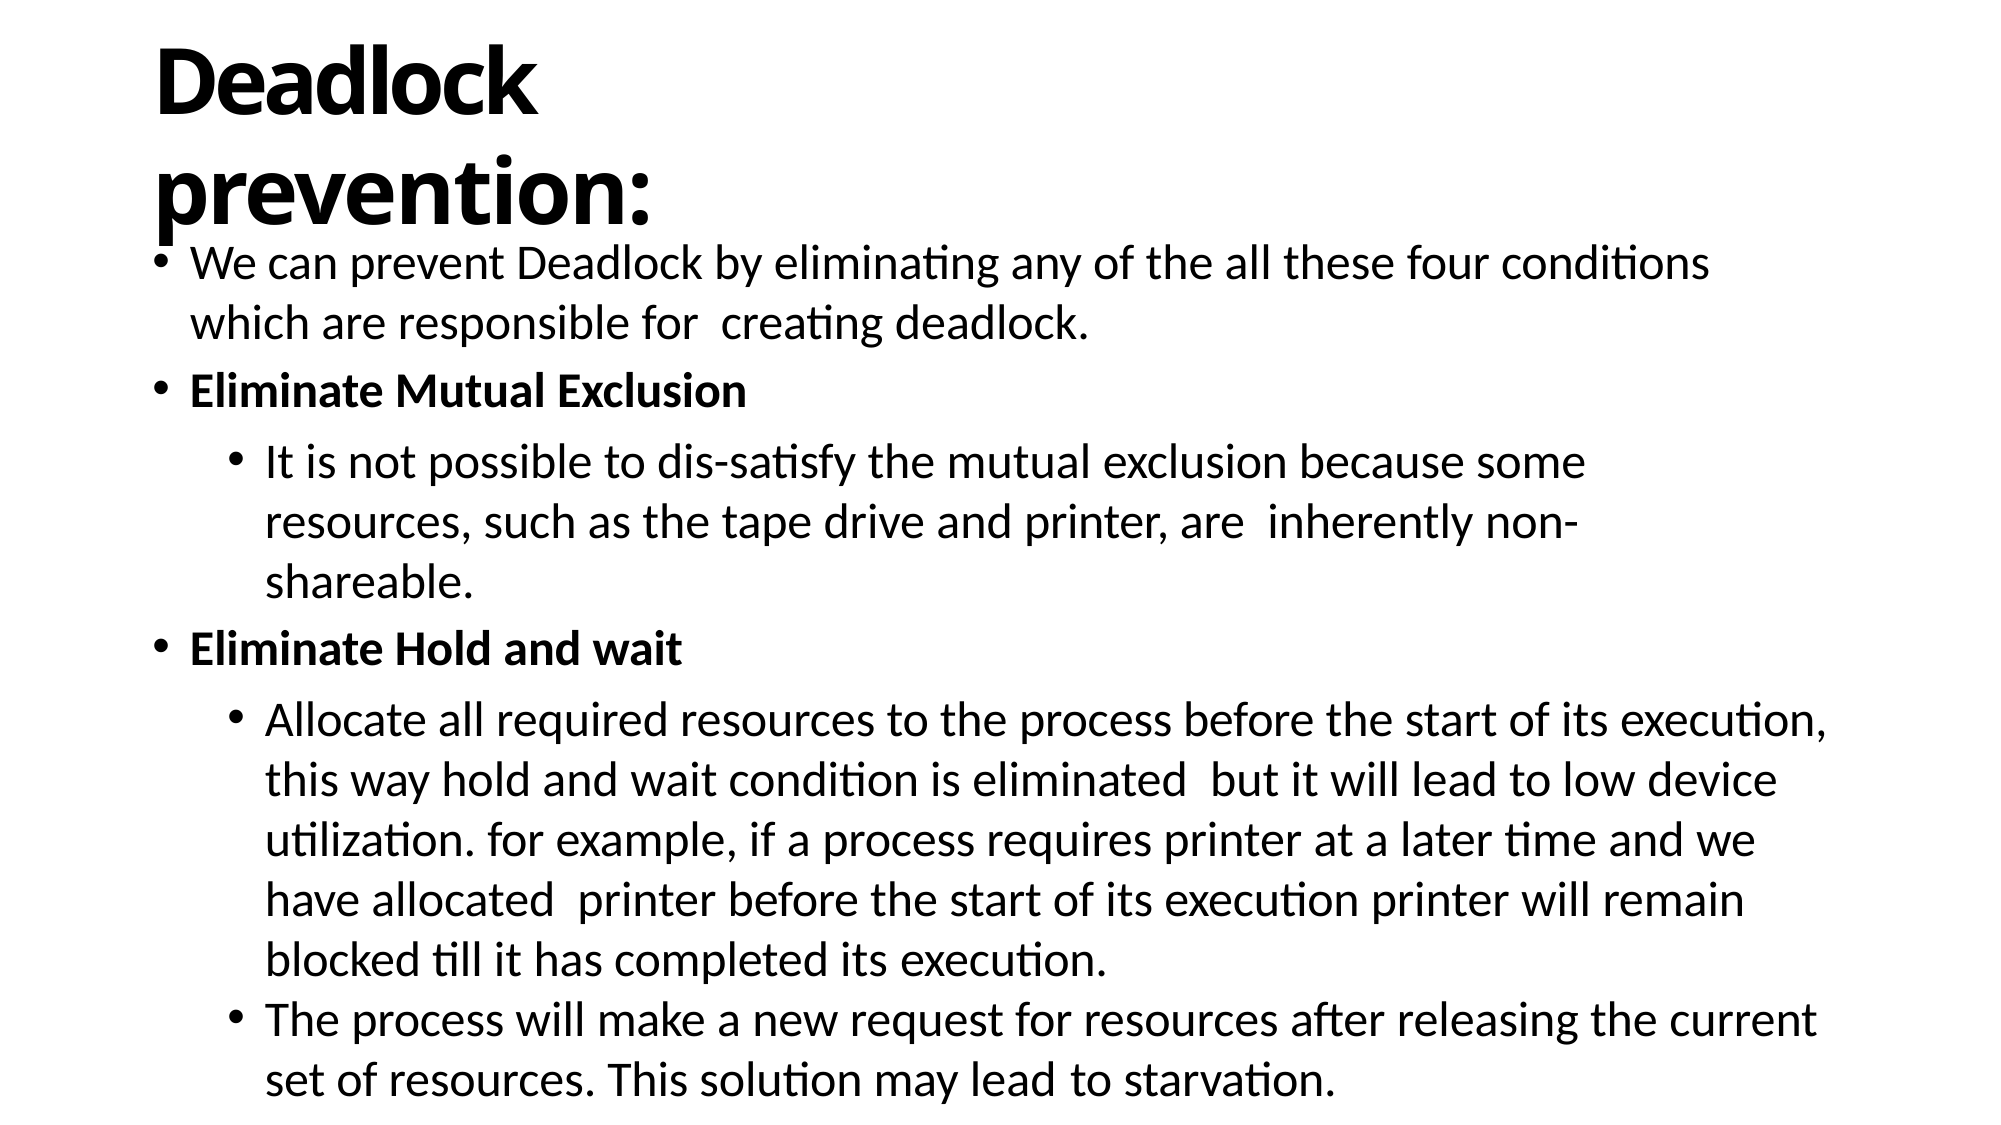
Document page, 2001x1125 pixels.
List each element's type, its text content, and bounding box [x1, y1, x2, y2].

text_box We can prevent Deadlock by eliminating any of the all these four conditions which are responsible for creating deadlock. Eliminate Mutual Exclusion It is not possible to dis-satisfy the mutual exclusion because some resources, such as the tape drive and printer, are inherently non-shareable. Eliminate Hold and wait Allocate all required resources to the process before the start of its execution, this way hold and wait condition is eliminated but it will lead to low device utilization. for example, if a process requires printer at a later time and we have allocated printer before the start of its execution printer will remain blocked till it has completed its execution. The process will make a new request for resources after releasing the current set of resources. This solution may lead to starvation. [150, 214, 1849, 1107]
title Deadlock prevention: [150, 21, 875, 214]
